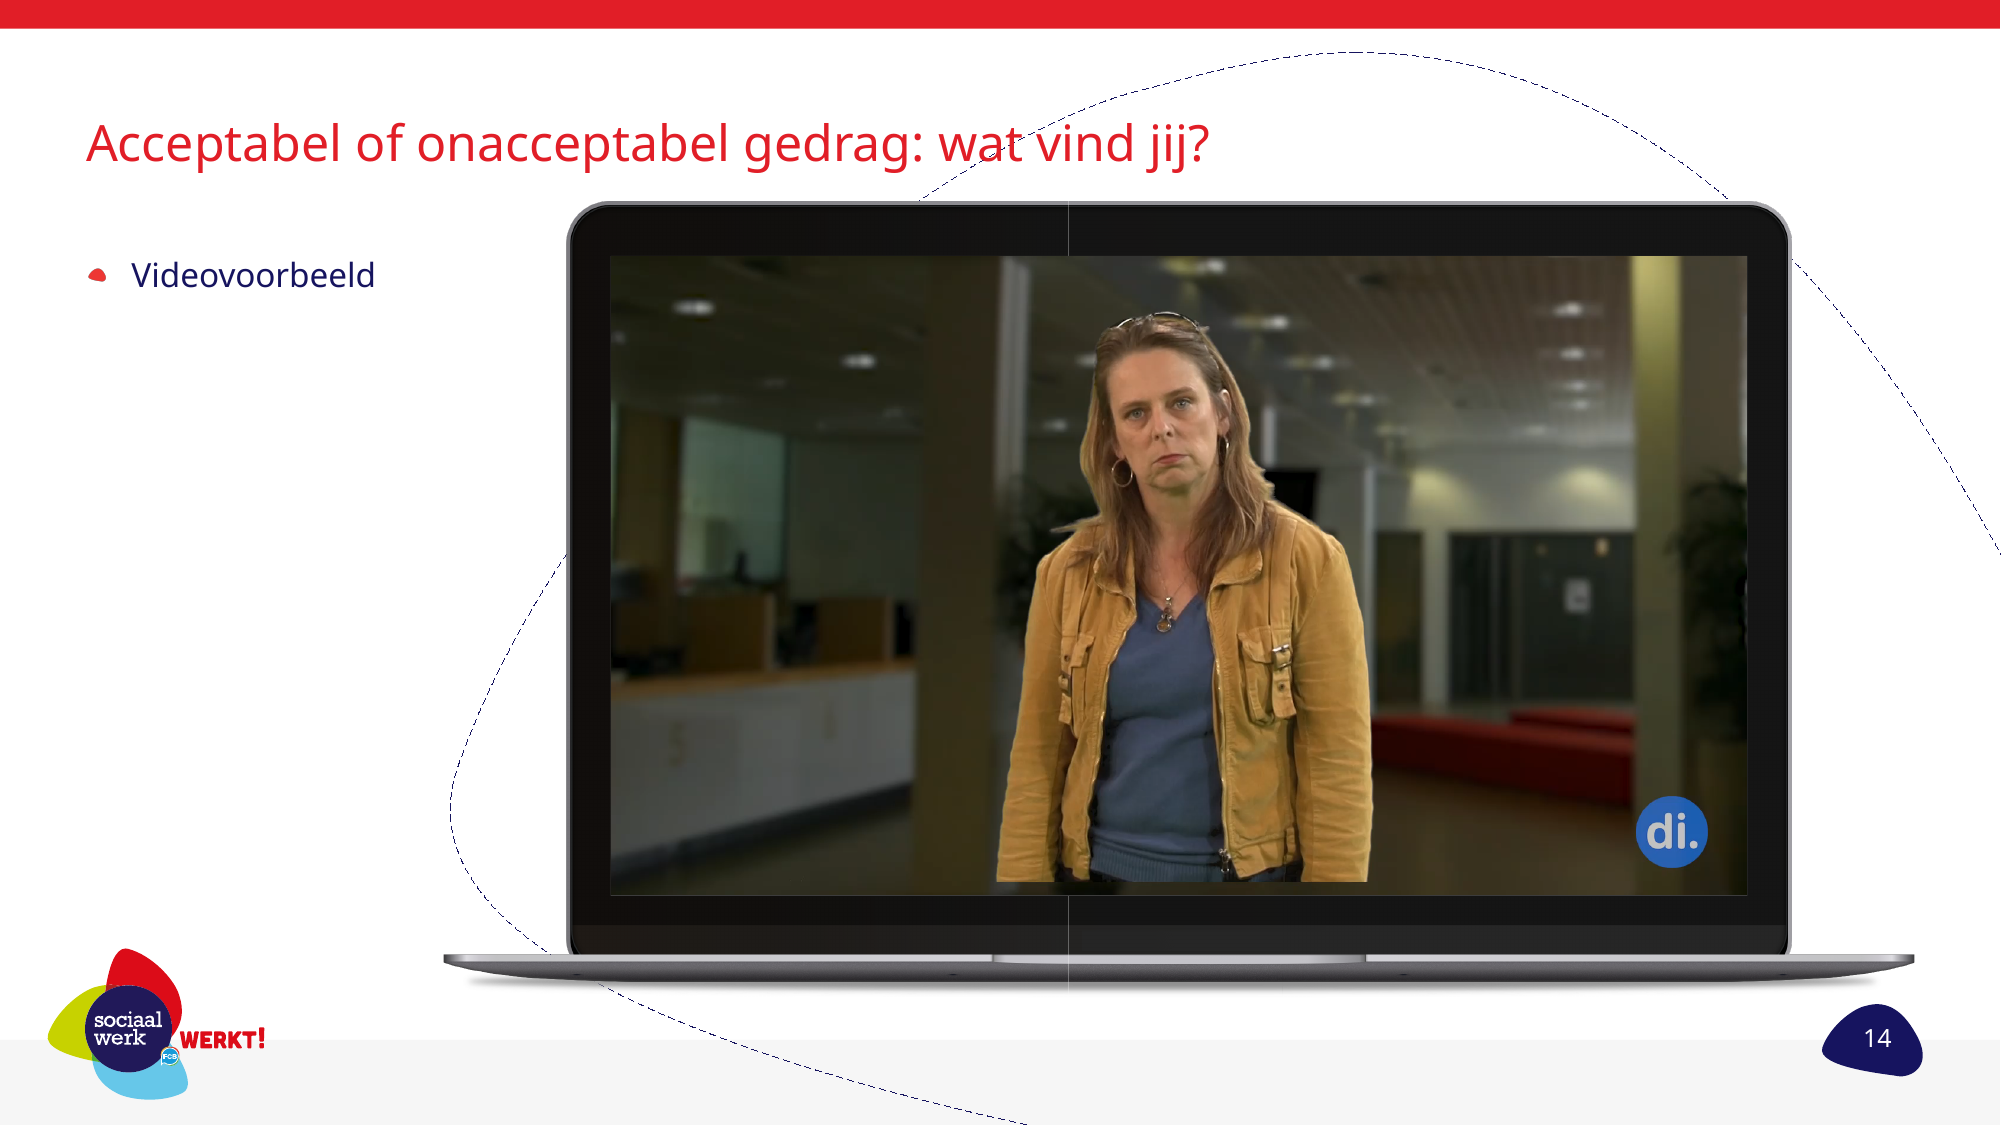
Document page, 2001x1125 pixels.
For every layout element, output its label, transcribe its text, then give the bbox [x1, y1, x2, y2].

picture [443, 201, 1915, 998]
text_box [610, 255, 1748, 895]
slide_number 14 [1841, 1008, 1914, 1071]
title Acceptabel of onacceptabel gedrag: wat vind jij? [86, 84, 1914, 206]
picture [88, 262, 120, 287]
list Videovoorbeeld [88, 258, 517, 850]
